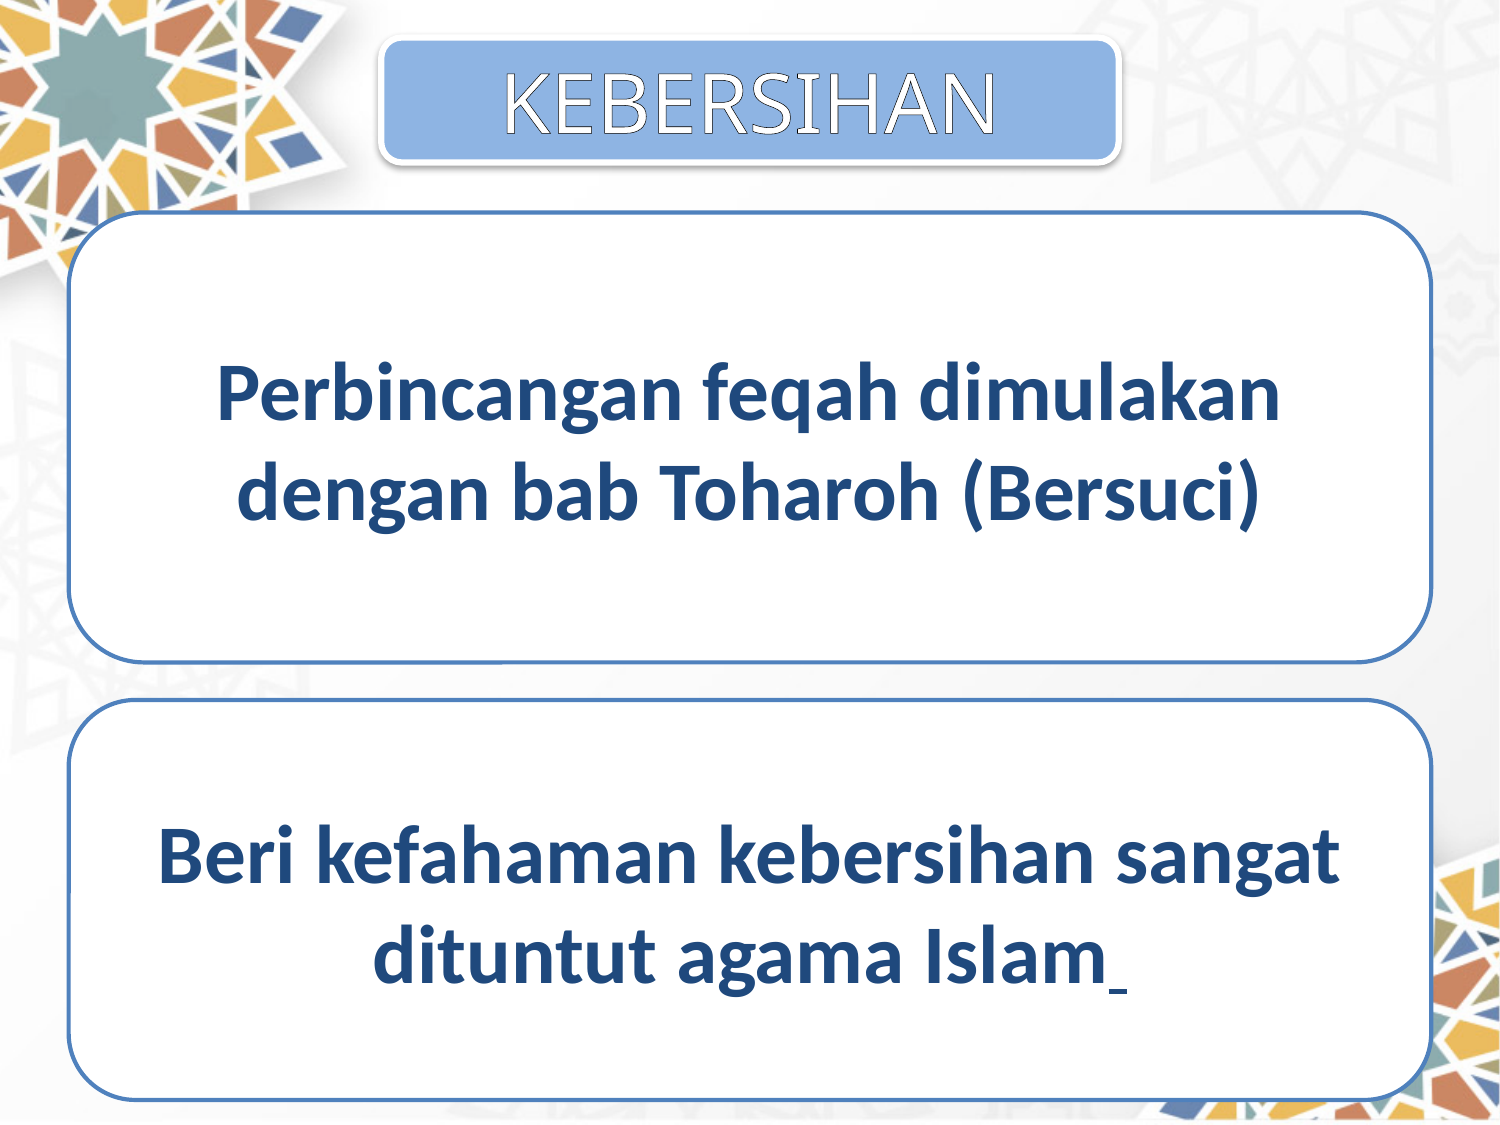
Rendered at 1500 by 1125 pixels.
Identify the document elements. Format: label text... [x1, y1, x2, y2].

text_box Beri kefahaman kebersihan sangat dituntut agama Islam [66, 697, 1434, 1103]
text_box KEBERSIHAN [378, 34, 1122, 166]
text_box Perbincangan feqah dimulakan dengan bab Toharoh (Bersuci) [66, 210, 1434, 665]
